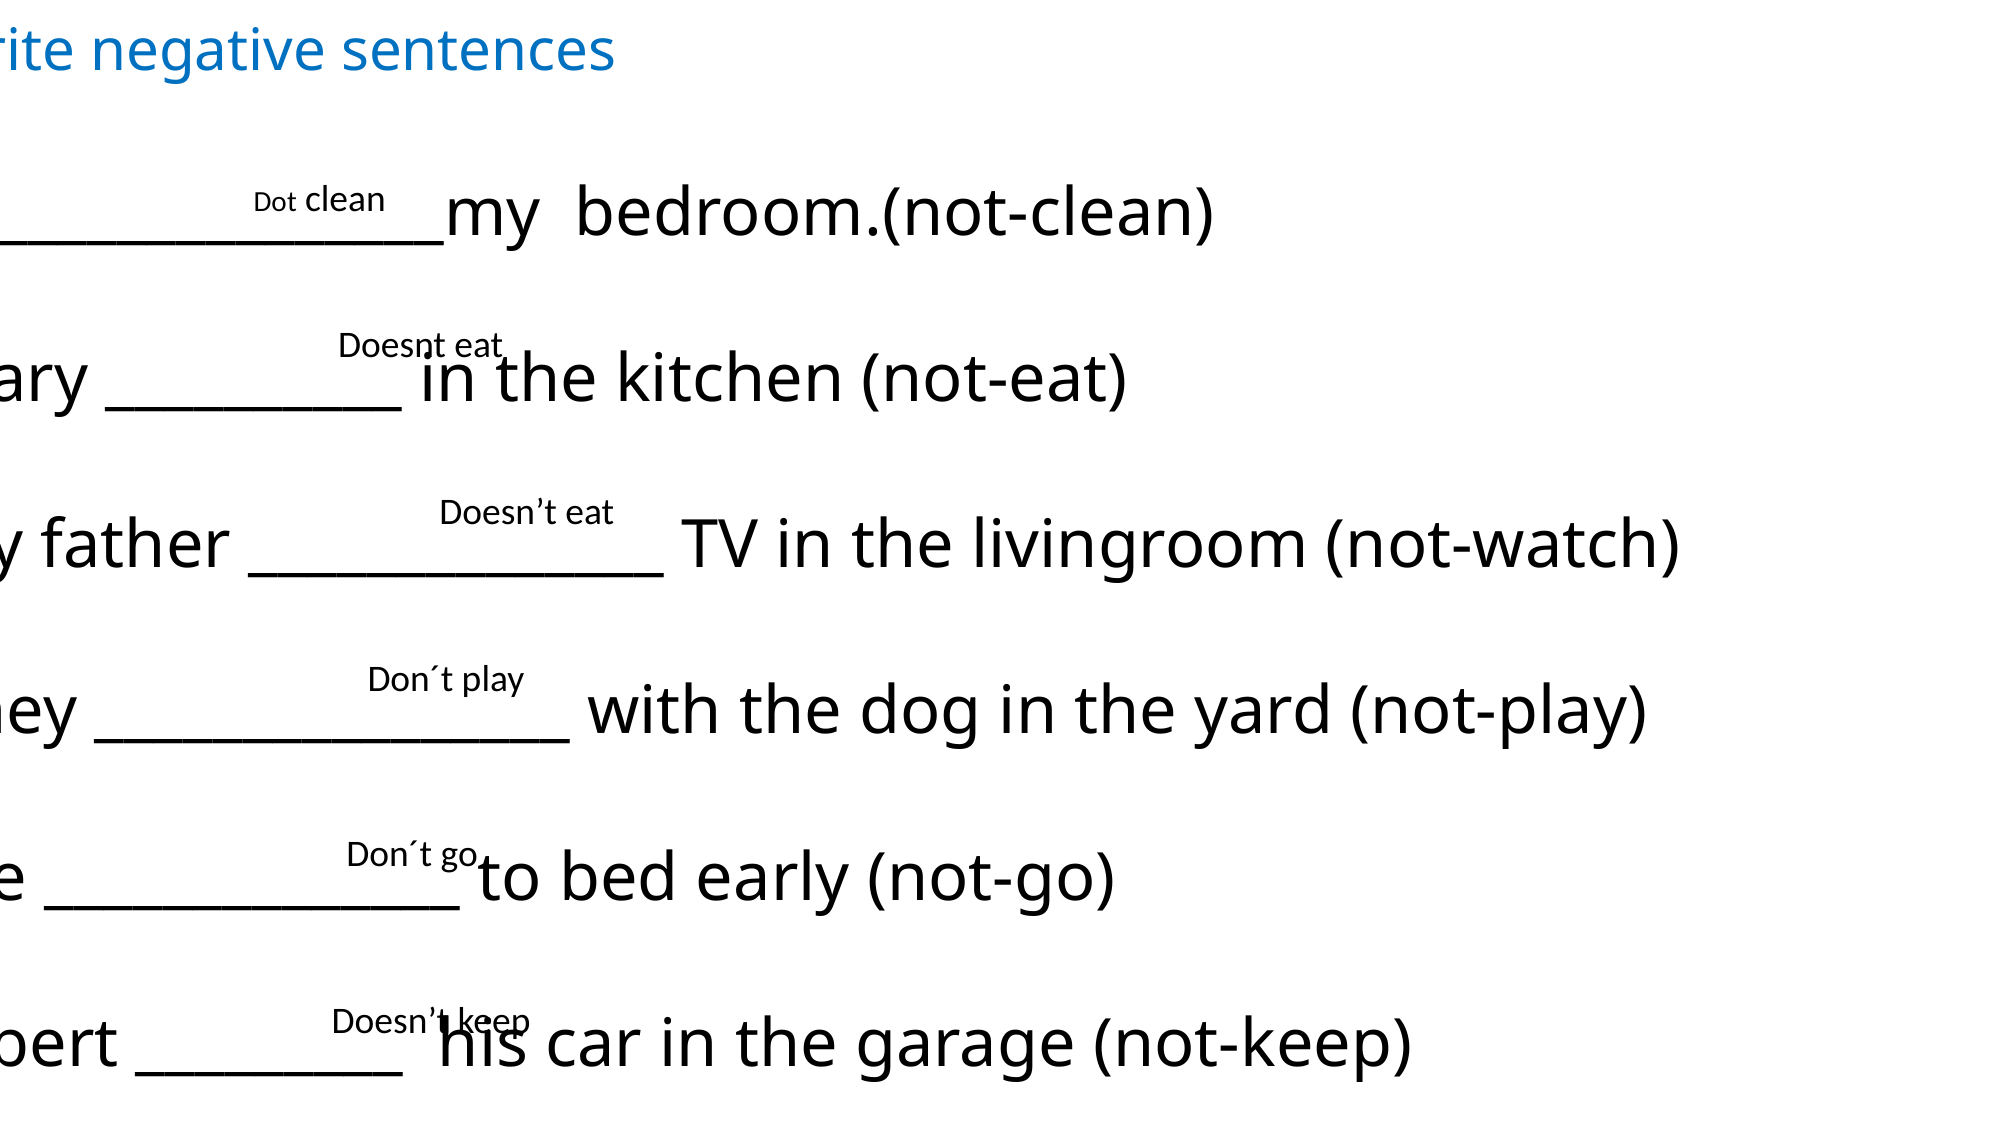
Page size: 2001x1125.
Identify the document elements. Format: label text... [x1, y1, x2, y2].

text_box Doesn’t keep [316, 988, 806, 1049]
text_box Doesnt eat [323, 312, 611, 373]
text_box Dot clean [238, 166, 611, 227]
text_box Don´t play [352, 646, 727, 707]
text_box Write negative sentences I ________________my bedroom.(not-clean) Mary __________ in the kitchen (not-eat) My father ______________ TV in the livingroom (not-watch) They ________________ with the dog in the yard (not-play) We ______________ to bed early (not-go) Albert _________ his car in the garage (not-keep) [0, 4, 1698, 1125]
text_box Don´t go [331, 821, 748, 882]
text_box Doesn’t eat [424, 479, 816, 540]
